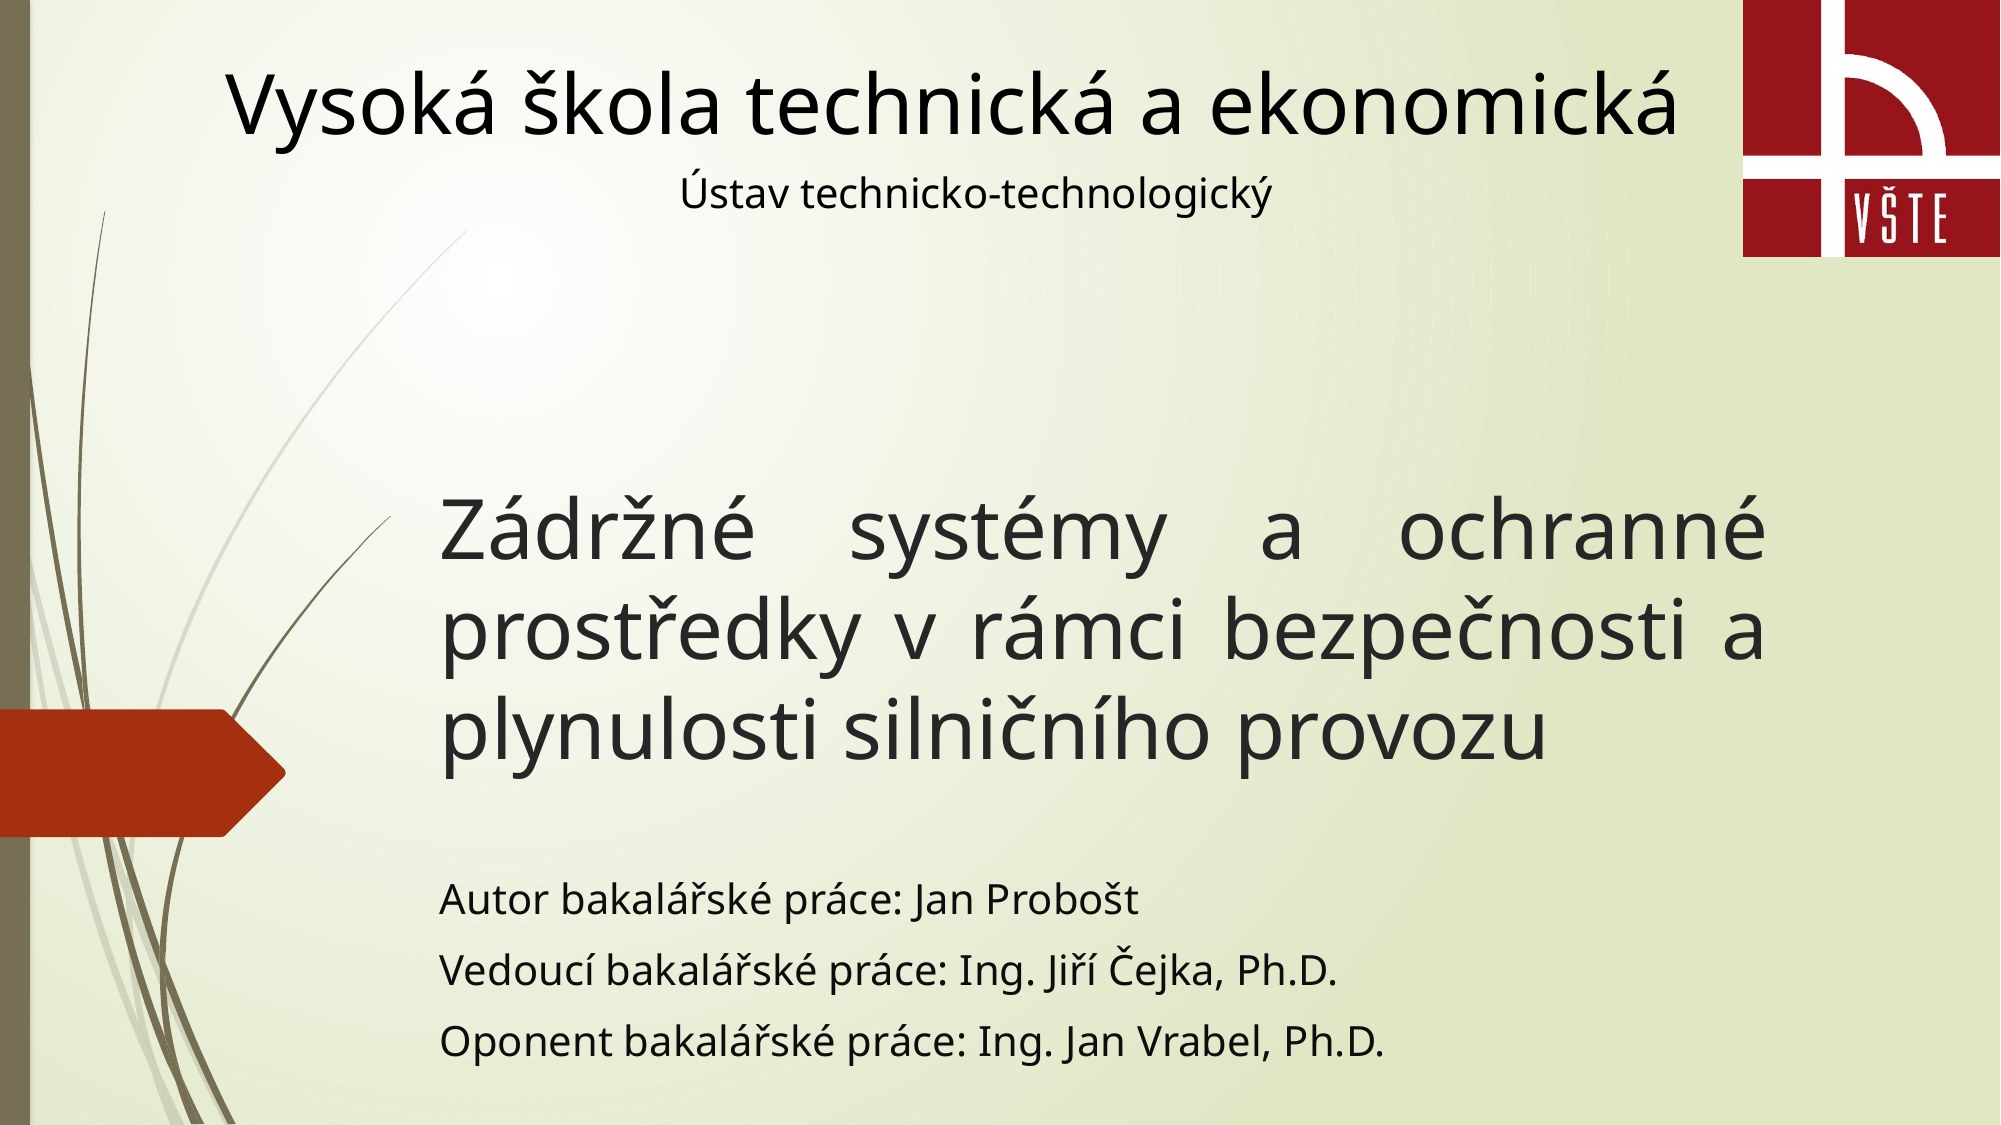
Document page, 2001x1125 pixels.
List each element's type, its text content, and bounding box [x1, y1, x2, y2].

text_box Vysoká škola technická a ekonomická [210, 43, 1738, 159]
text_box Ústav technicko-technologický [664, 159, 1289, 225]
subtitle Autor bakalářské práce: Jan Probošt Vedoucí bakalářské práce: Ing. Jiří Čejka, Ph.D. Oponent bakalářské práce: Ing. Jan Vrabel, Ph.D. [424, 865, 1888, 1086]
picture [1742, 0, 2000, 258]
title Zádržné systémy a ochranné prostředky v rámci bezpečnosti a plynulosti silničního provozu [424, 448, 1785, 784]
